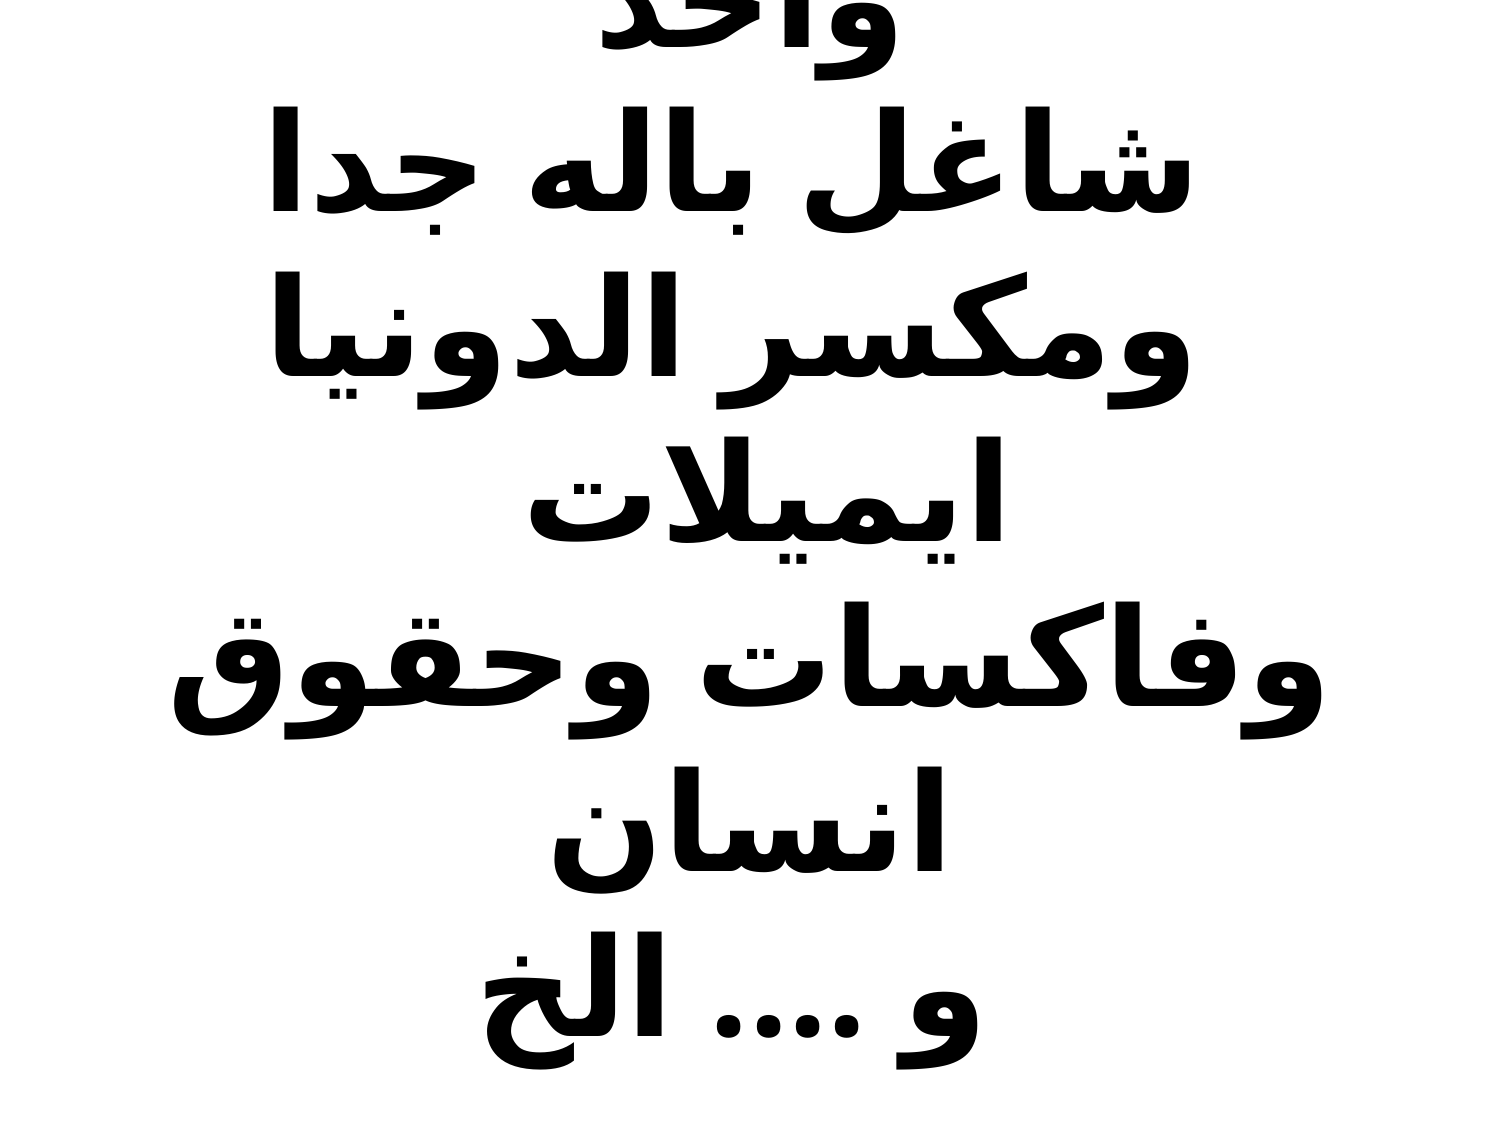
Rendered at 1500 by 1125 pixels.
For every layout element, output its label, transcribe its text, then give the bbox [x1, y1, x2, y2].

title واحد شاغل باله جدا ومكسر الدونيا ايميلات وفاكسات وحقوق انسان و .... الخ [75, 151, 1425, 823]
